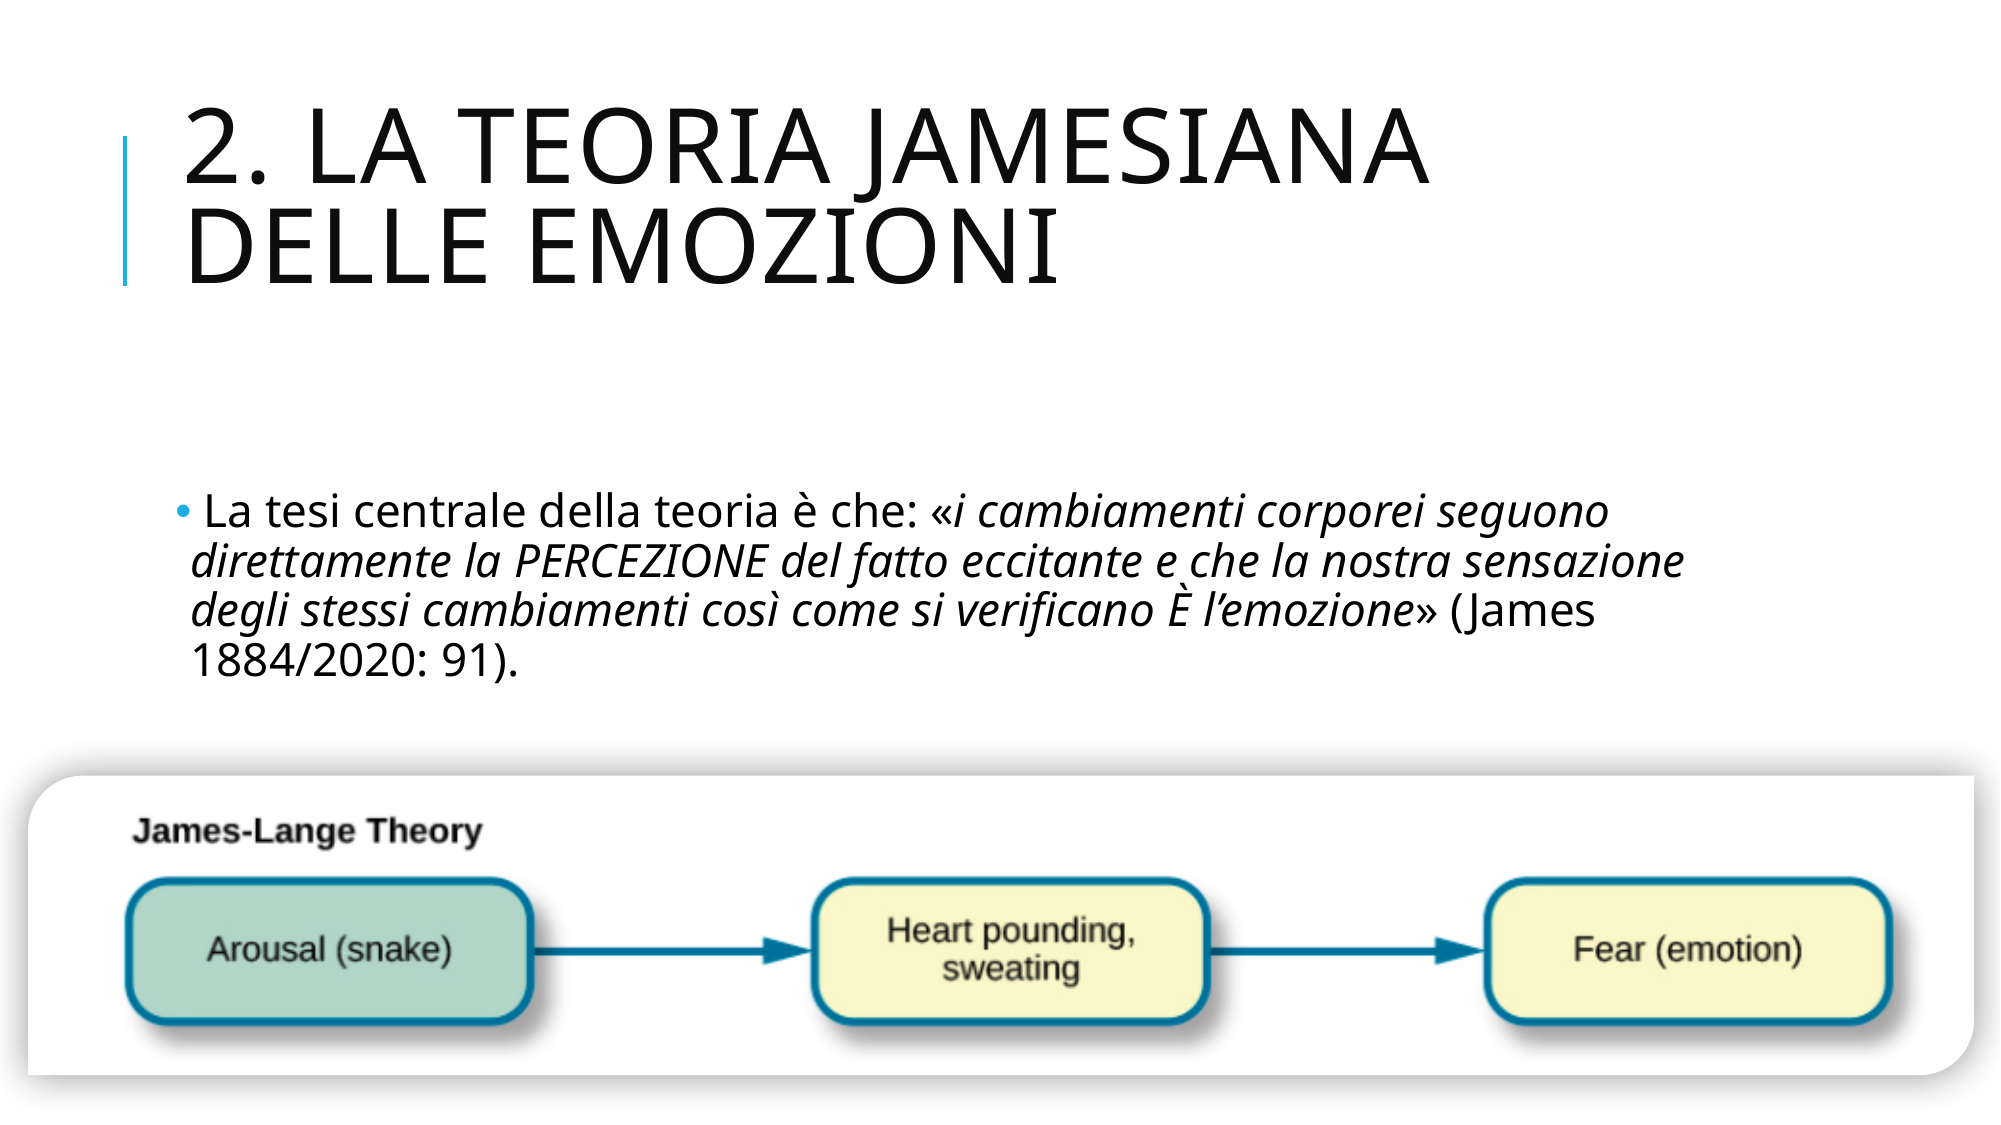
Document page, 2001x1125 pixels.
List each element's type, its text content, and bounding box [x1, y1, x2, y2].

title 2. La teoria jamesiana delle emozioni [168, 96, 1763, 342]
picture [35, 782, 1967, 1069]
list La tesi centrale della teoria è che: «i cambiamenti corporei seguono direttamente la percezione del fatto eccitante e che la nostra sensazione degli stessi cambiamenti così come si verificano è l’emozione» (James 1884/2020: 91). [168, 375, 1763, 748]
